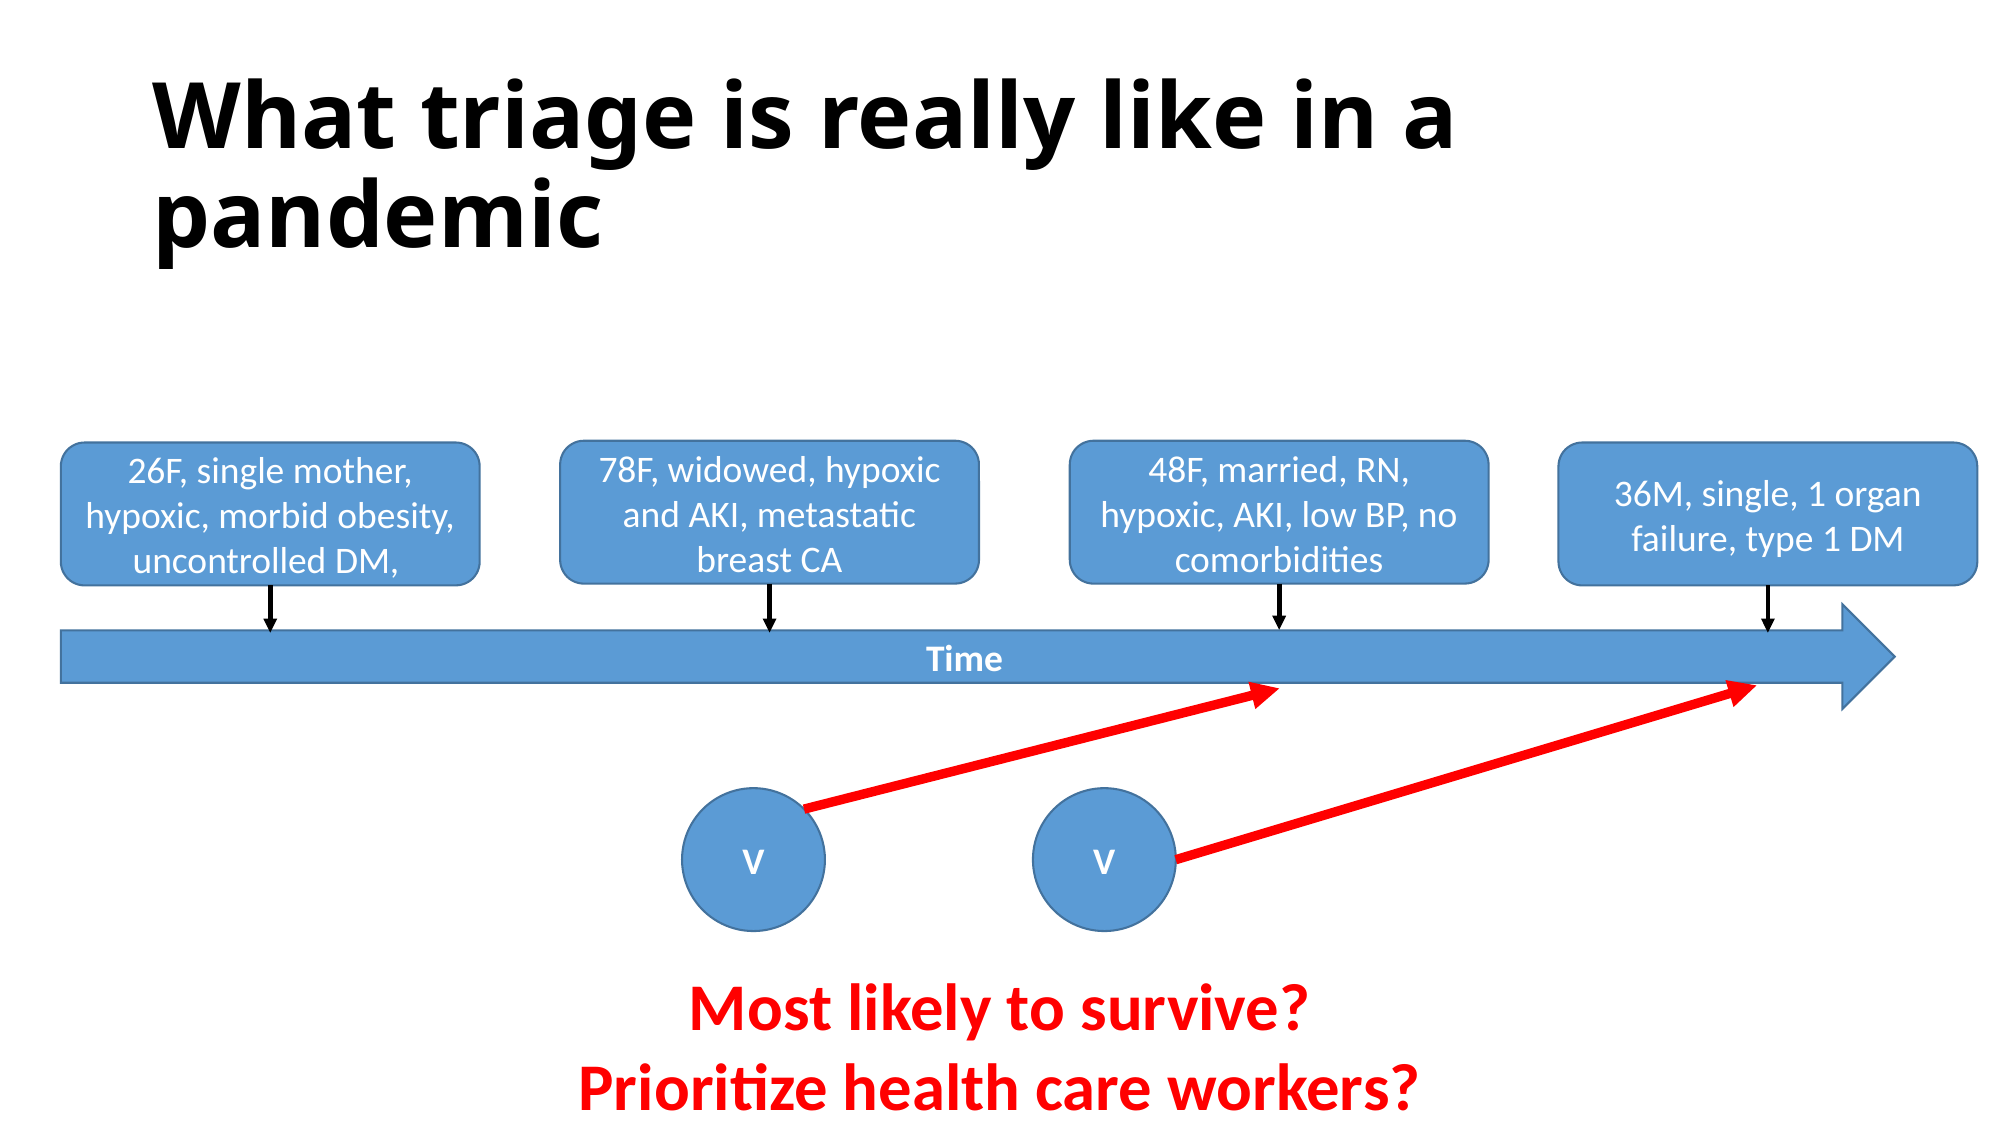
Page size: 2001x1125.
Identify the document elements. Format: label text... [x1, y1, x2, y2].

text_box 26F, single mother, hypoxic, morbid obesity, uncontrolled DM, [59, 441, 481, 587]
text_box V [1031, 810, 1177, 933]
text_box 78F, widowed, hypoxic and AKI, metastatic breast CA [559, 439, 981, 585]
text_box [804, 688, 1175, 810]
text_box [1175, 685, 1757, 860]
text_box Time [59, 601, 1897, 712]
text_box 36M, single, 1 organ failure, type 1 DM [1557, 441, 1979, 587]
title What triage is really like in a pandemic [137, 59, 1863, 278]
text_box Most likely to survive? Prioritize health care workers? [563, 956, 1437, 1125]
text_box 48F, married, RN, hypoxic, AKI, low BP, no comorbidities [1068, 439, 1490, 585]
text_box V [680, 787, 826, 933]
